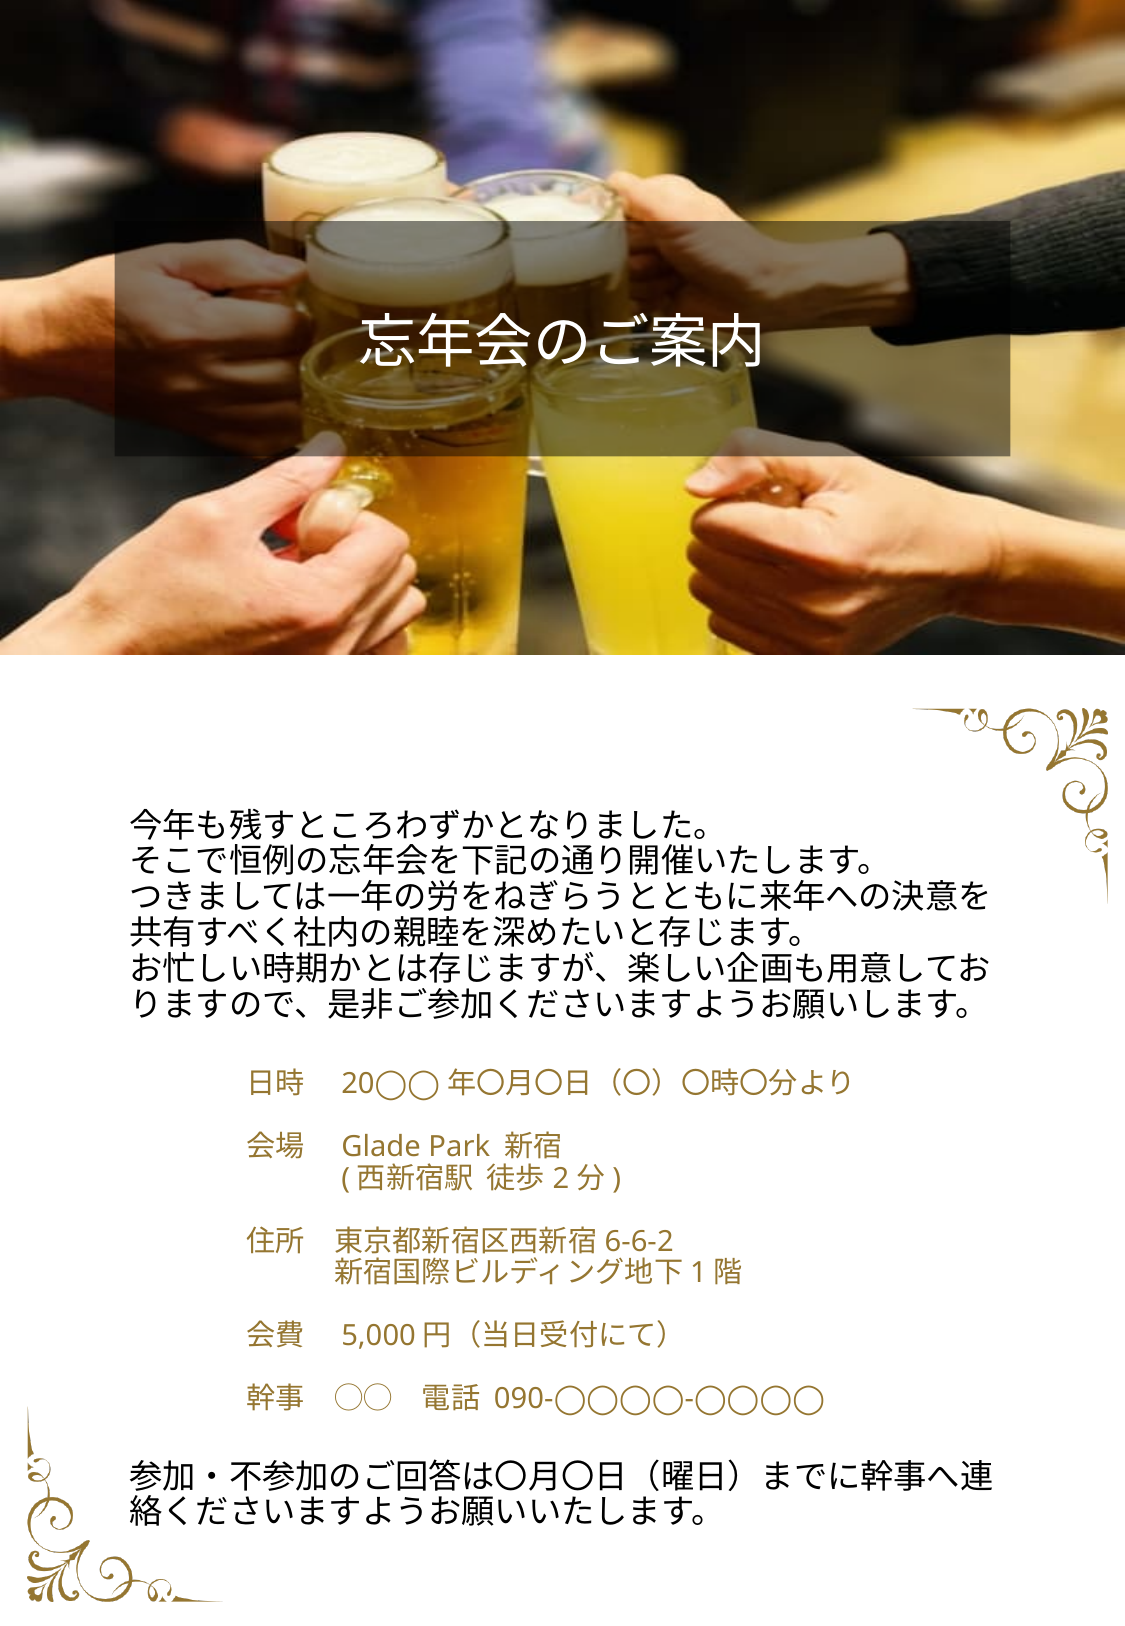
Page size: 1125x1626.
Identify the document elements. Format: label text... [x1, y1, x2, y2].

picture [0, 0, 1125, 656]
picture [26, 1405, 224, 1603]
picture [912, 707, 1109, 905]
text_box 今年も残すところわずかとなりました。 そこで恒例の忘年会を下記の通り開催いたします。 つきましては一年の労をねぎらうとともに来年への決意を共有すべく社内の親睦を深めたいと存じます。 お忙しい時期かとは存じますが、楽しい企画も用意しておりますので、是非ご参加くださいますようお願いします。 日時 20◯◯年〇月〇日（〇）〇時〇分より 会場 Glade Park 新宿 (西新宿駅 徒歩2分) 住所 東京都新宿区西新宿6-6-2 新宿国際ビルディング地下1階 会費 5,000円（当日受付にて） 幹事 ◯◯ 電話 090-◯◯◯◯-◯◯◯◯ 参加・不参加のご回答は〇月〇日（曜日）までに幹事へ連絡くださいますようお願いいたします。 [114, 800, 1036, 1599]
